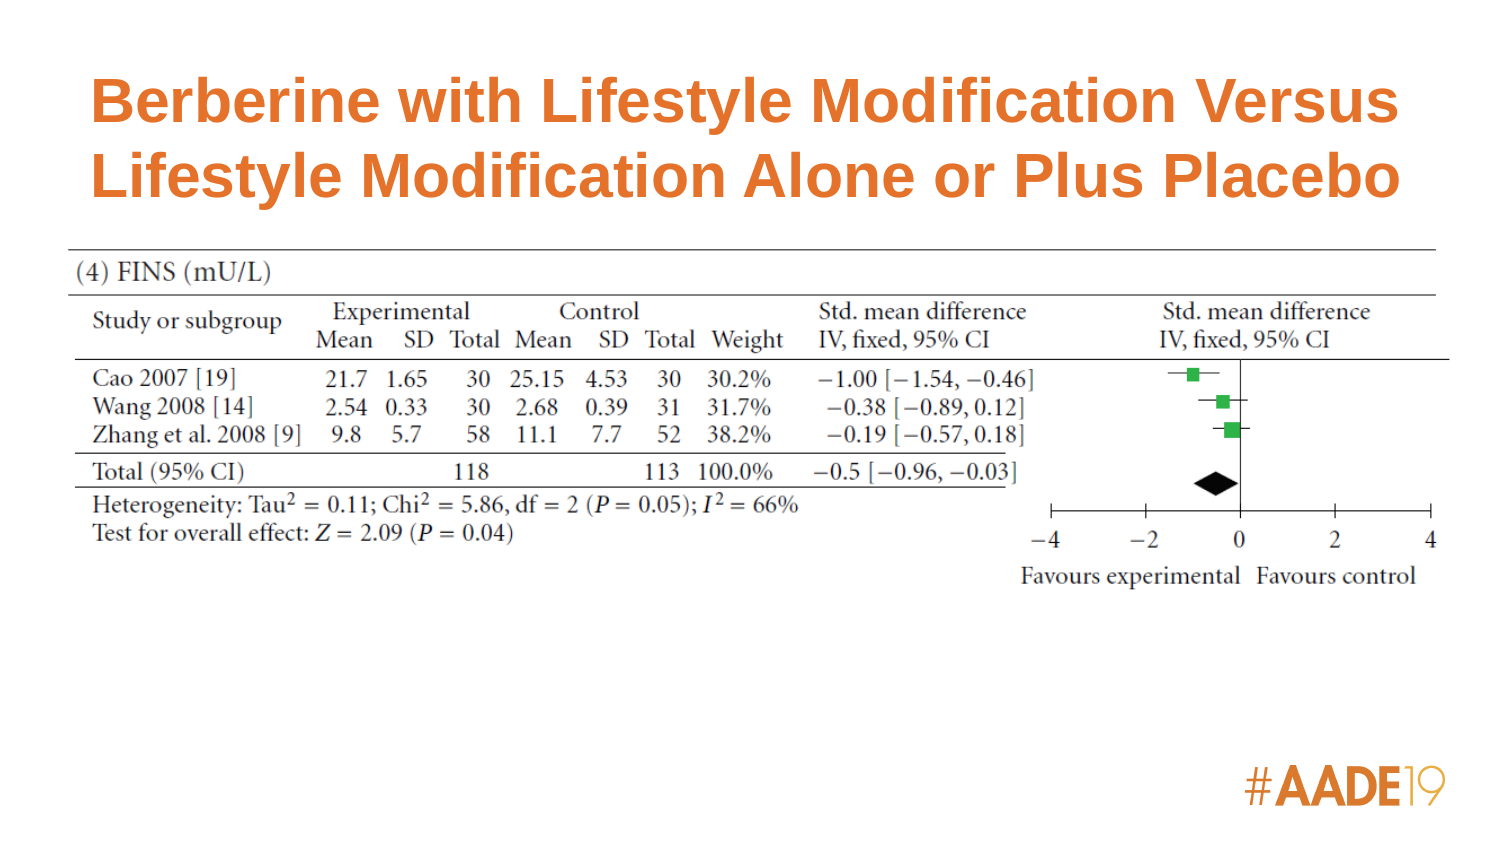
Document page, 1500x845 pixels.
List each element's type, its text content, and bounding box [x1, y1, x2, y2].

title Berberine with Lifestyle Modification Versus Lifestyle Modification Alone or Plus Placebo [75, 95, 1425, 175]
picture [48, 238, 1454, 603]
picture [1245, 765, 1445, 806]
